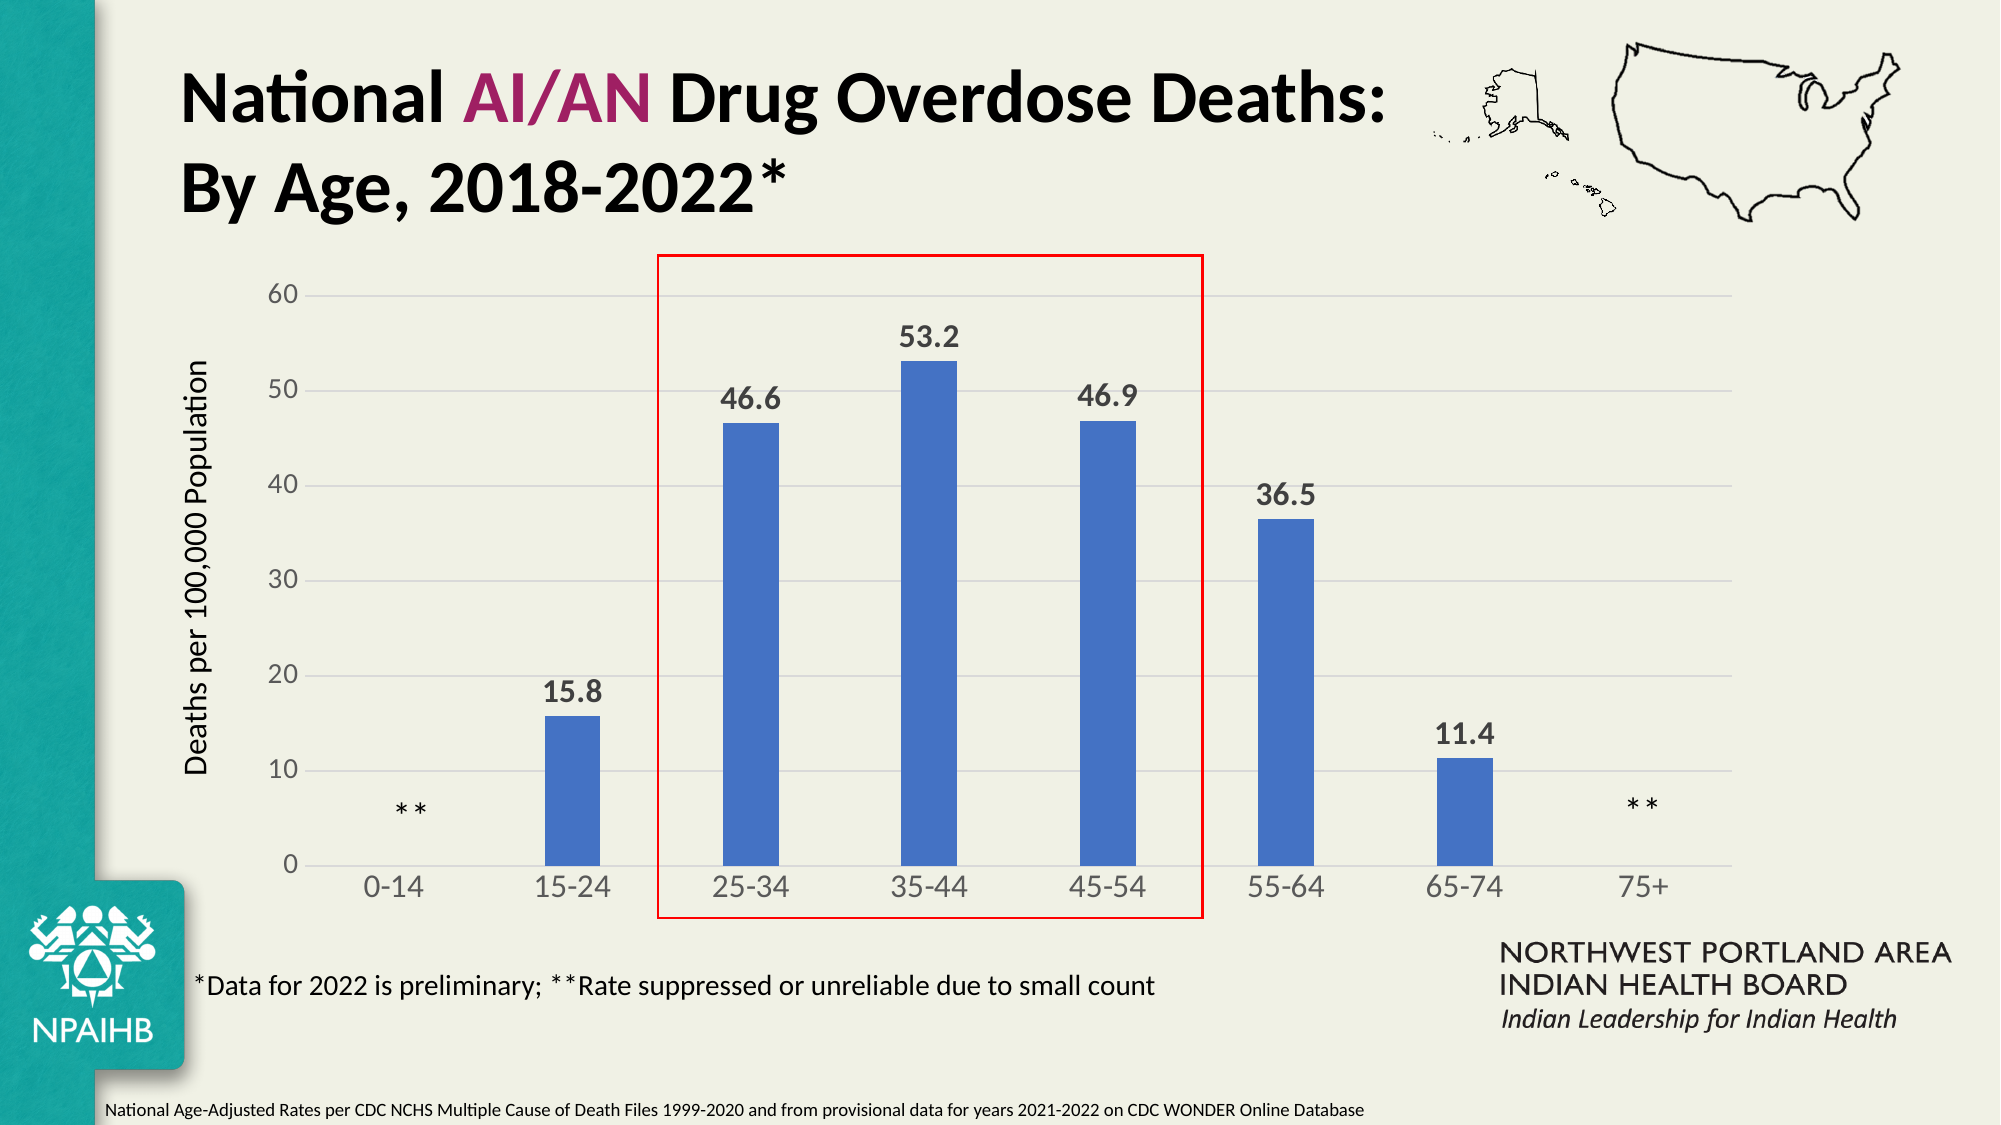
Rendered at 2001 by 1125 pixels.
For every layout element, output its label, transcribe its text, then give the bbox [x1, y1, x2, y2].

chart [237, 268, 1763, 918]
text_box [657, 254, 1204, 268]
picture [1433, 68, 1573, 155]
text_box National AI/AN Drug Overdose Deaths: By Age, 2018-2022* [165, 40, 1434, 236]
picture [1537, 9, 1915, 256]
text_box National Age-Adjusted Rates per CDC NCHS Multiple Cause of Death Files 1999-2020 and from provisional data for years 2021-2022 on CDC WONDER Online Database [90, 1089, 1387, 1125]
picture [0, 0, 468, 1125]
picture [1501, 941, 1952, 1033]
text_box Deaths per 100,000 Population [165, 334, 221, 792]
text_box *Data for 2022 is preliminary; **Rate suppressed or unreliable due to small count [177, 958, 1203, 1009]
